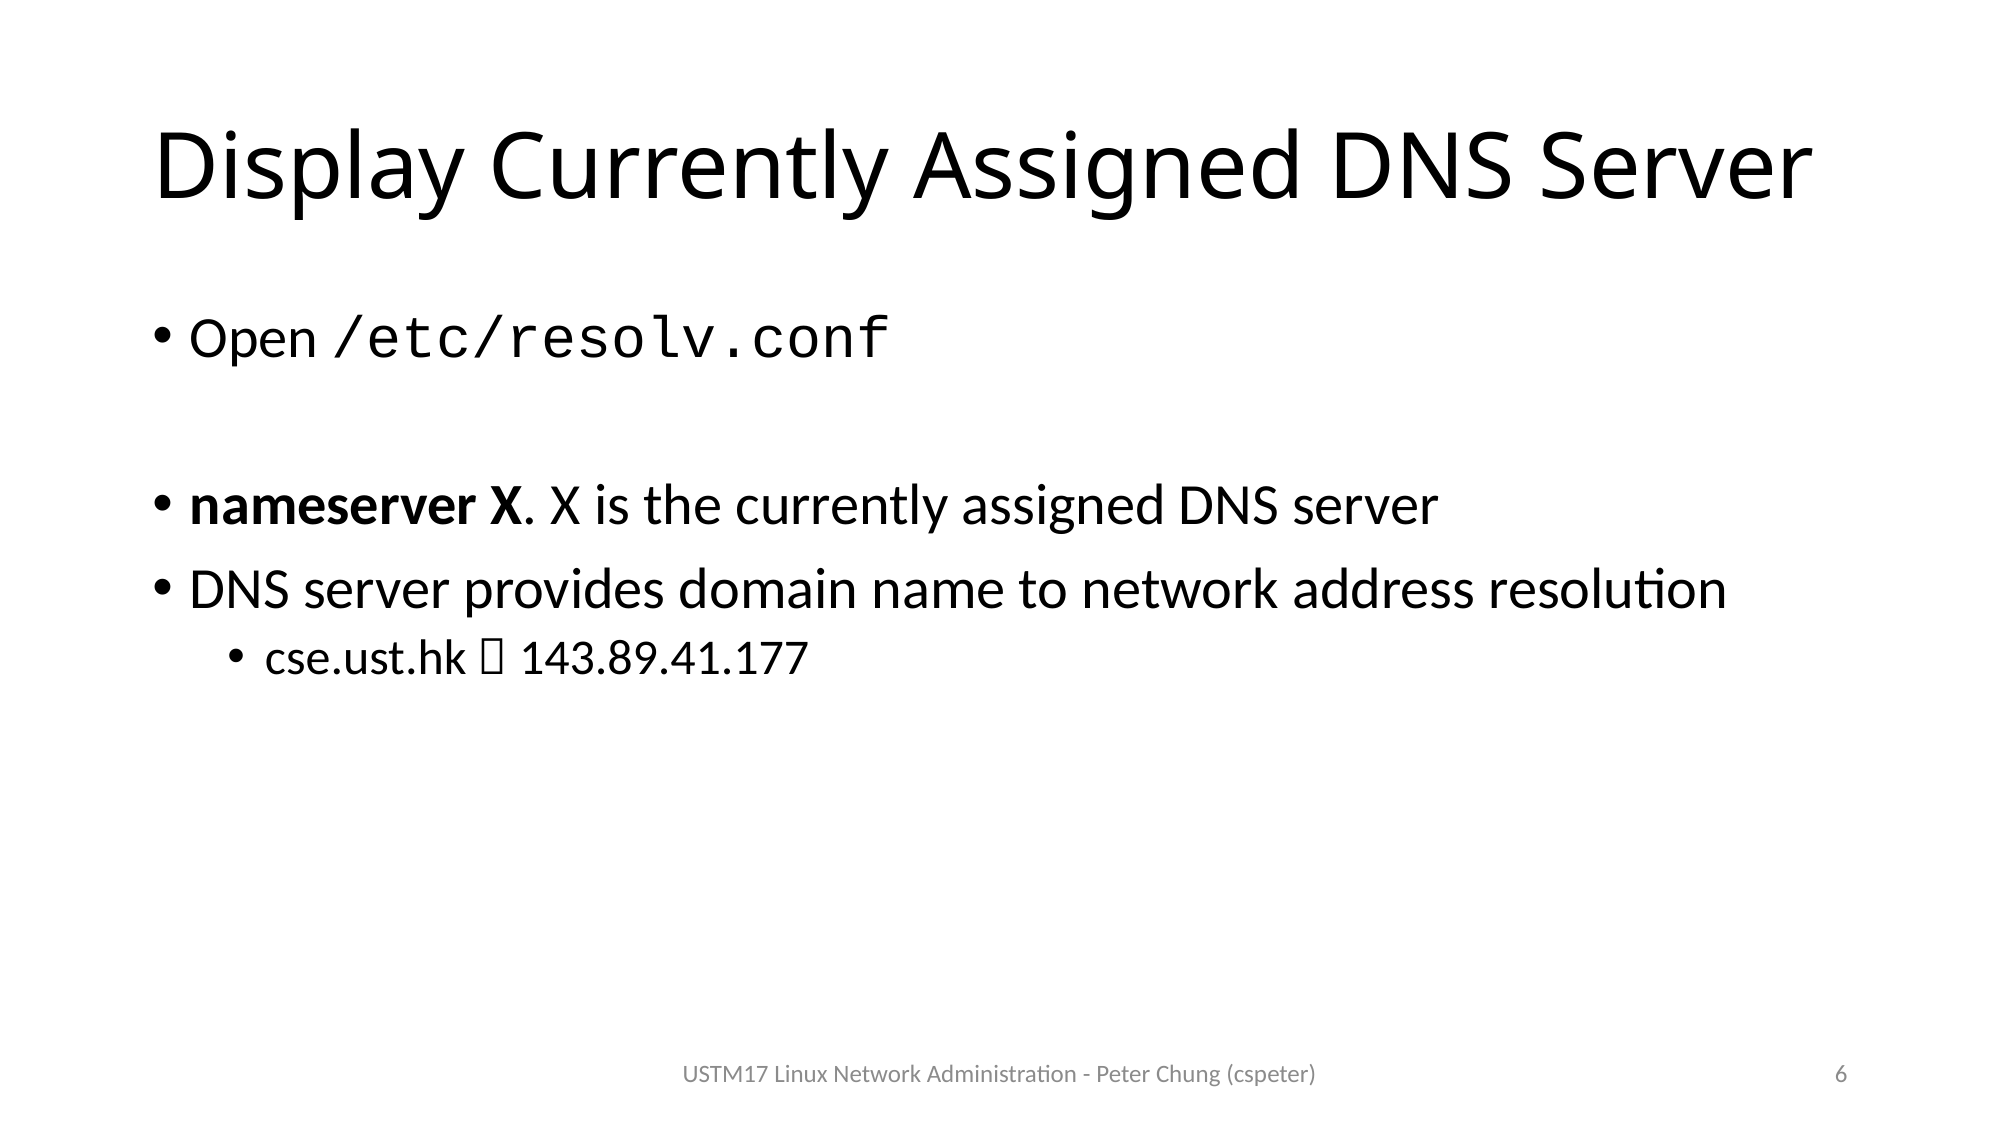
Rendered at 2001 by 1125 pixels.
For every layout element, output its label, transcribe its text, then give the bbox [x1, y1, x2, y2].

title Display Currently Assigned DNS Server [137, 59, 1863, 278]
list Open /etc/resolv.conf nameserver X. X is the currently assigned DNS server DNS server provides domain name to network address resolution cse.ust.hk  143.89.41.177 [137, 299, 1863, 1014]
footer USTM17 Linux Network Administration - Peter Chung (cspeter) [662, 1042, 1338, 1103]
slide_number 6 [1412, 1042, 1863, 1103]
